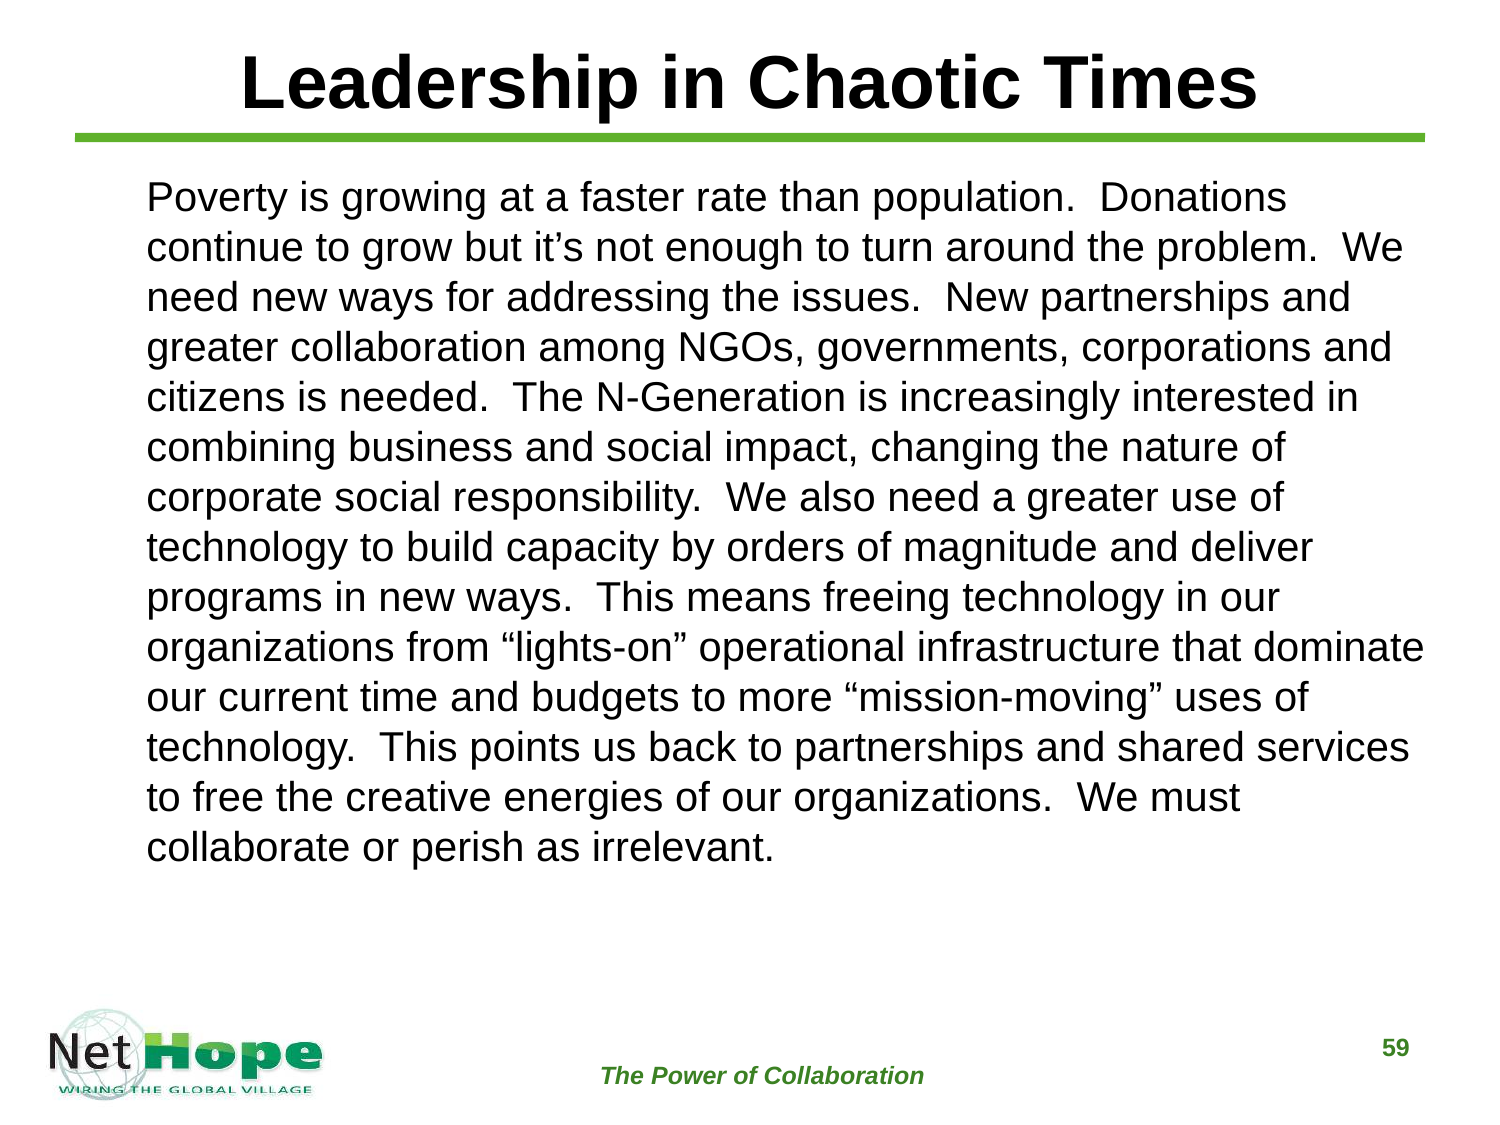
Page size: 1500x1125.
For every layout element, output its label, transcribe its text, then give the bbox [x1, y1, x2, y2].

title Leadership in Chaotic Times [74, 44, 1426, 113]
picture [37, 994, 332, 1125]
list Poverty is growing at a faster rate than population. Donations continue to grow but it’s not enough to turn around the problem. We need new ways for addressing the issues. New partnerships and greater collaboration among NGOs, governments, corporations and citizens is needed. The N-Generation is increasingly interested in combining business and social impact, changing the nature of corporate social responsibility. We also need a greater use of technology to build capacity by orders of magnitude and deliver programs in new ways. This means freeing technology in our organizations from “lights-on” operational infrastructure that dominate our current time and budgets to more “mission-moving” uses of technology. This points us back to partnerships and shared services to free the creative energies of our organizations. We must collaborate or perish as irrelevant. [74, 162, 1463, 993]
slide_number 59 [1074, 1024, 1426, 1103]
footer The Power of Collaboration [524, 1021, 1001, 1101]
